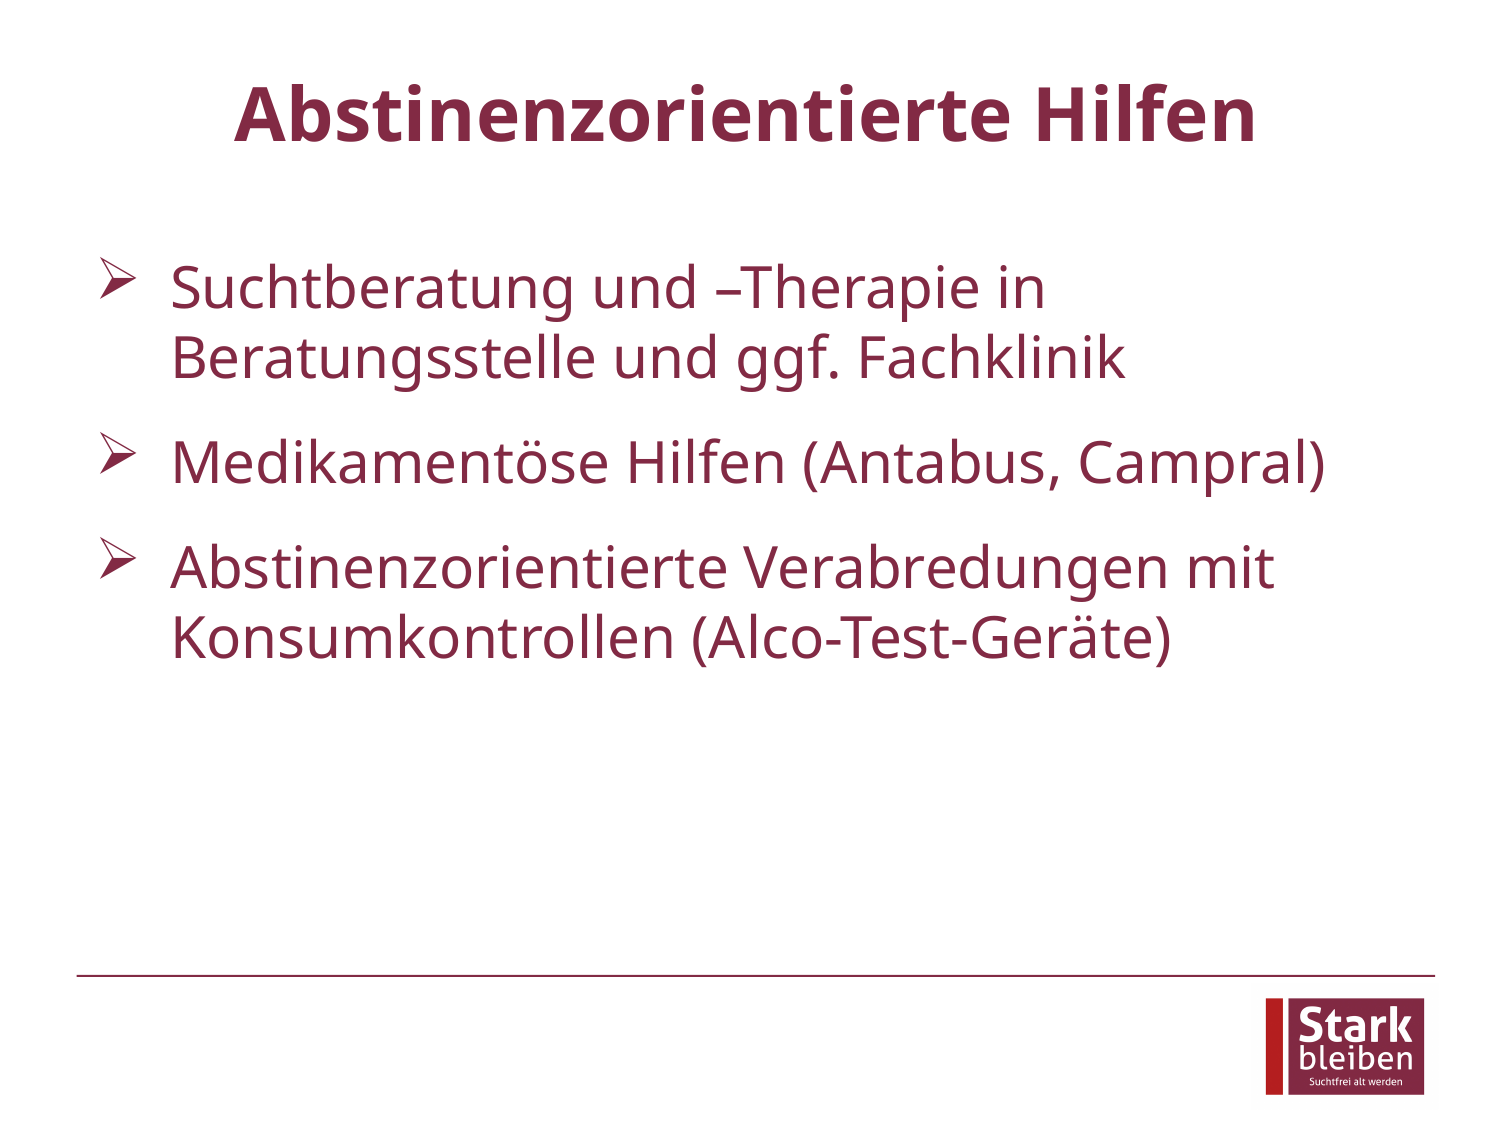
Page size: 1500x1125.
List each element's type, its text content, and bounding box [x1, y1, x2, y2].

title Abstinenzorientierte Hilfen [100, 37, 1395, 185]
list Suchtberatung und –Therapie in Beratungsstelle und ggf. Fachklinik Medikamentöse Hilfen (Antabus, Campral) Abstinenzorientierte Verabredungen mit Konsumkontrollen (Alco-Test-Geräte) [80, 242, 1397, 964]
picture [1251, 983, 1439, 1110]
